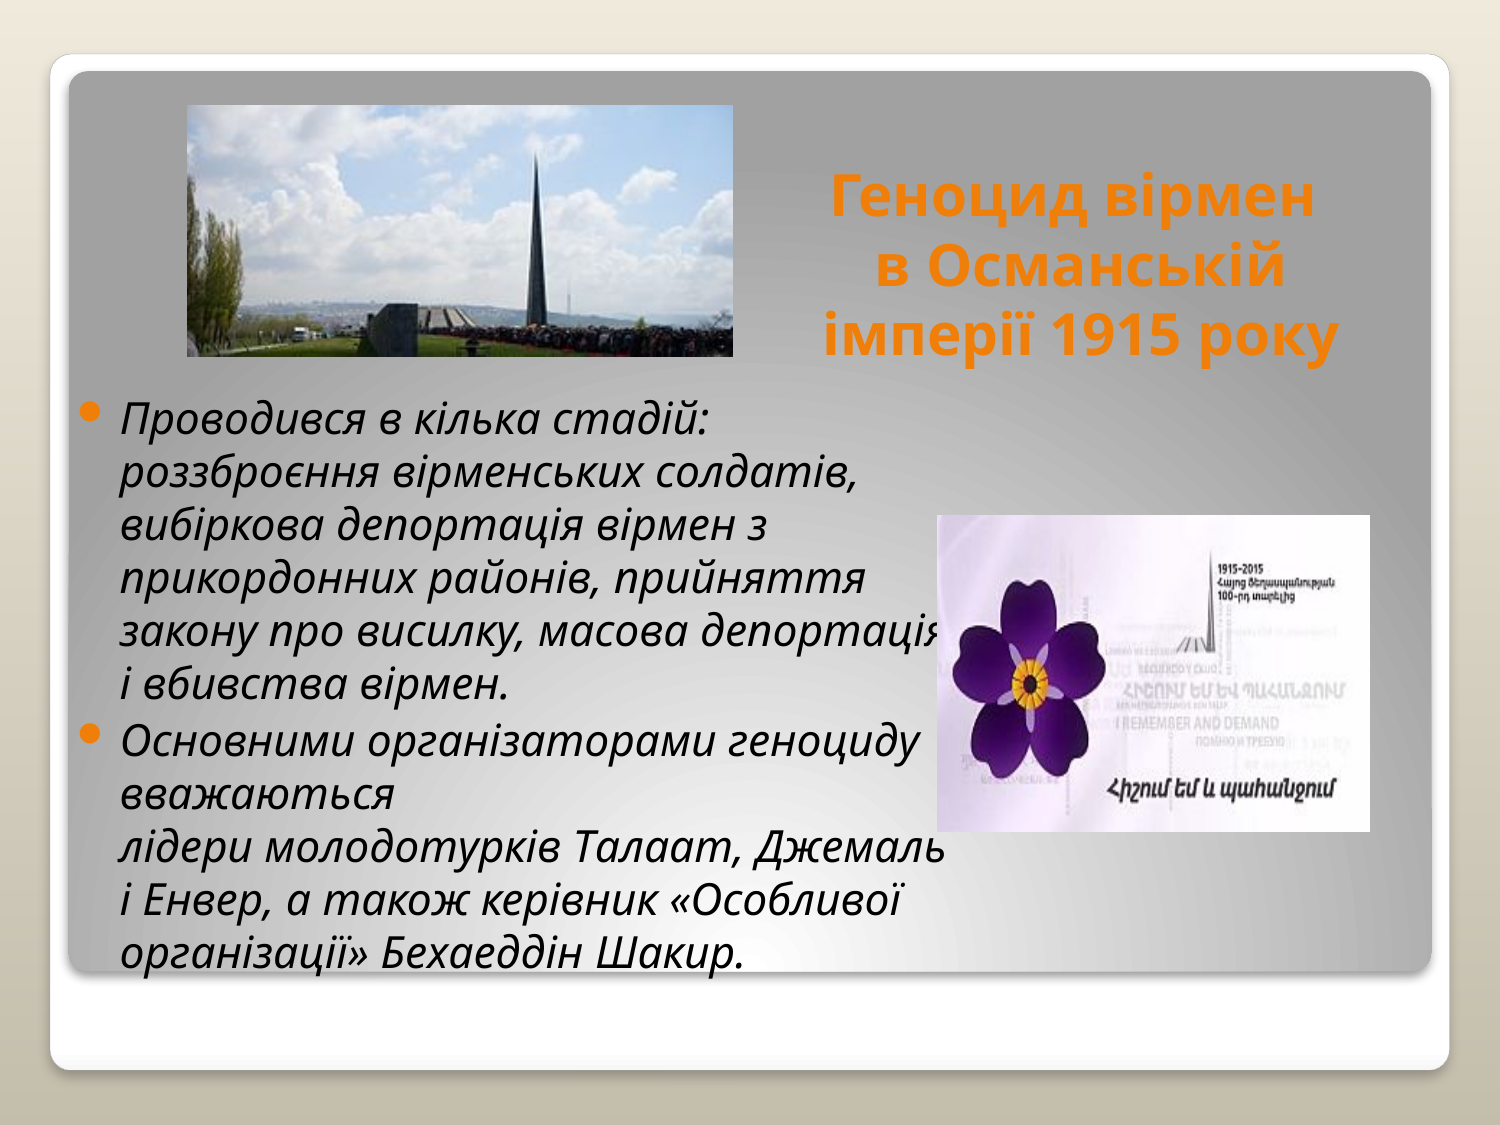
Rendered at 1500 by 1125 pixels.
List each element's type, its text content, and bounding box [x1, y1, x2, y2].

list Проводився в кілька стадій: роззброєння вірменських солдатів, вибіркова депортація вірмен з прикордонних районів, прийняття закону про висилку, масова депортація і вбивства вірмен. Основними організаторами геноциду вважаються лідери молодотурків Талаат, Джемаль і Енвер, а також керівник «Особливої ​​організації» Бехаеддін Шакир. [46, 375, 973, 997]
picture [187, 105, 733, 357]
picture [937, 515, 1370, 833]
title Геноцид вірмен в Османській імперії 1915 року [750, 58, 1412, 375]
